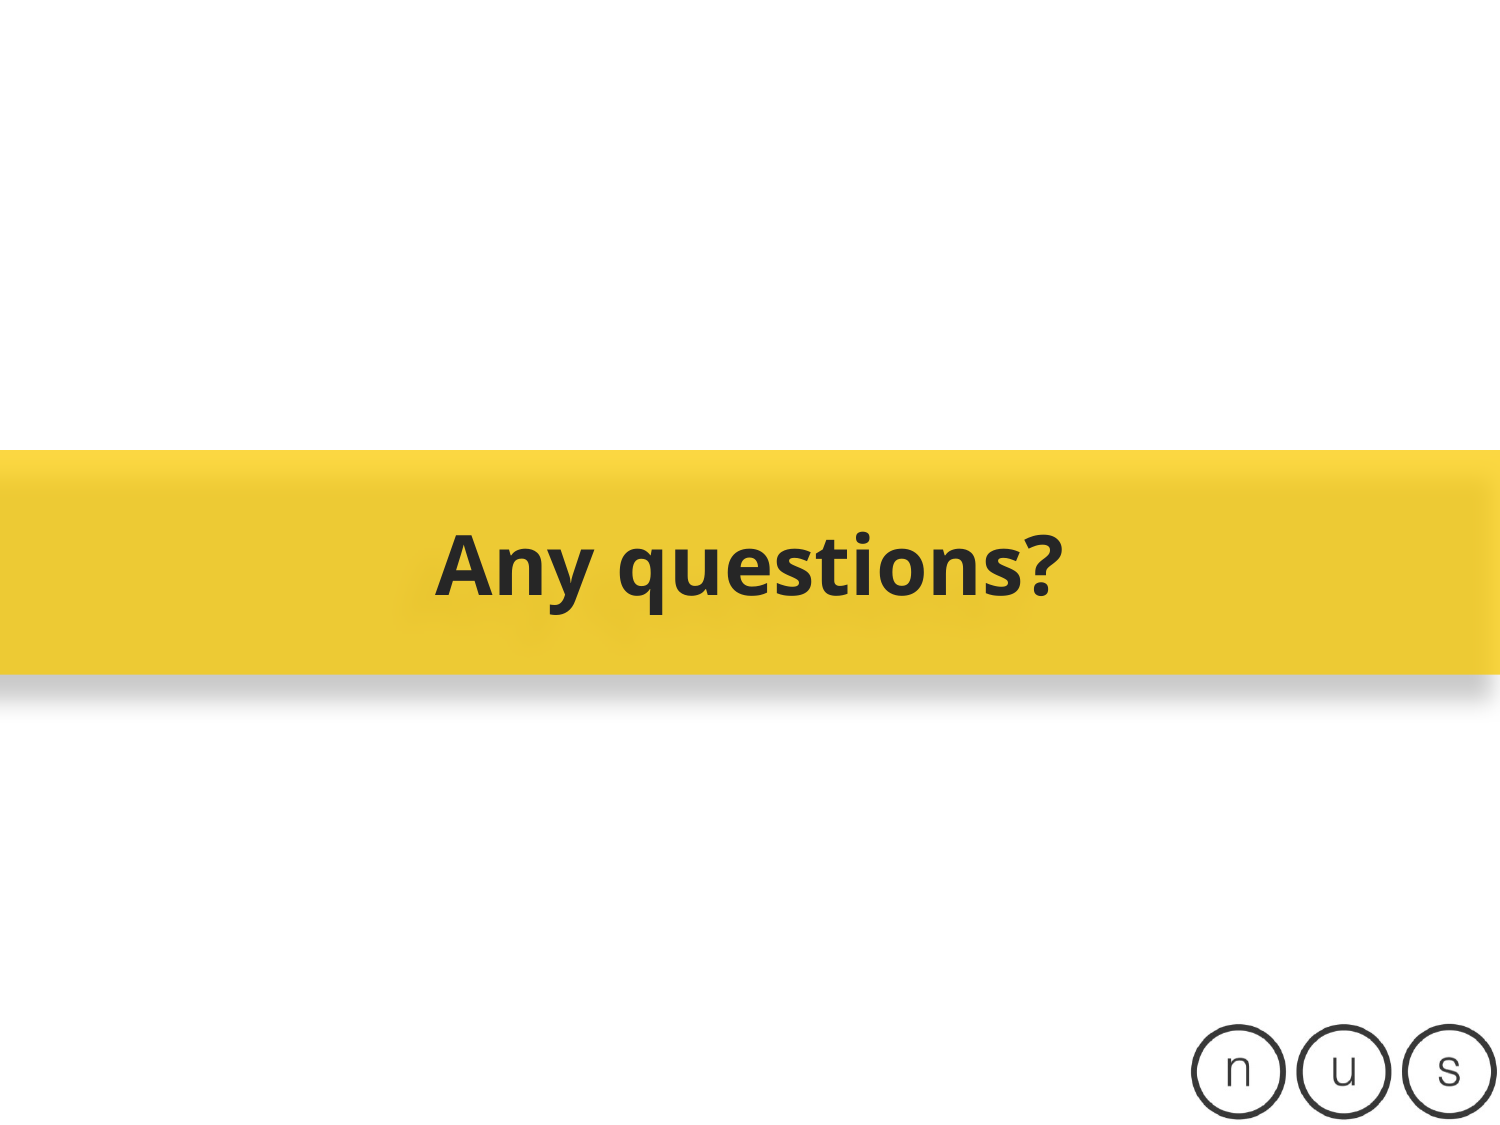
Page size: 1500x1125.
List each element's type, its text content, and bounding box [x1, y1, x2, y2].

picture [1184, 1019, 1500, 1125]
text_box Any questions? [0, 450, 1500, 675]
